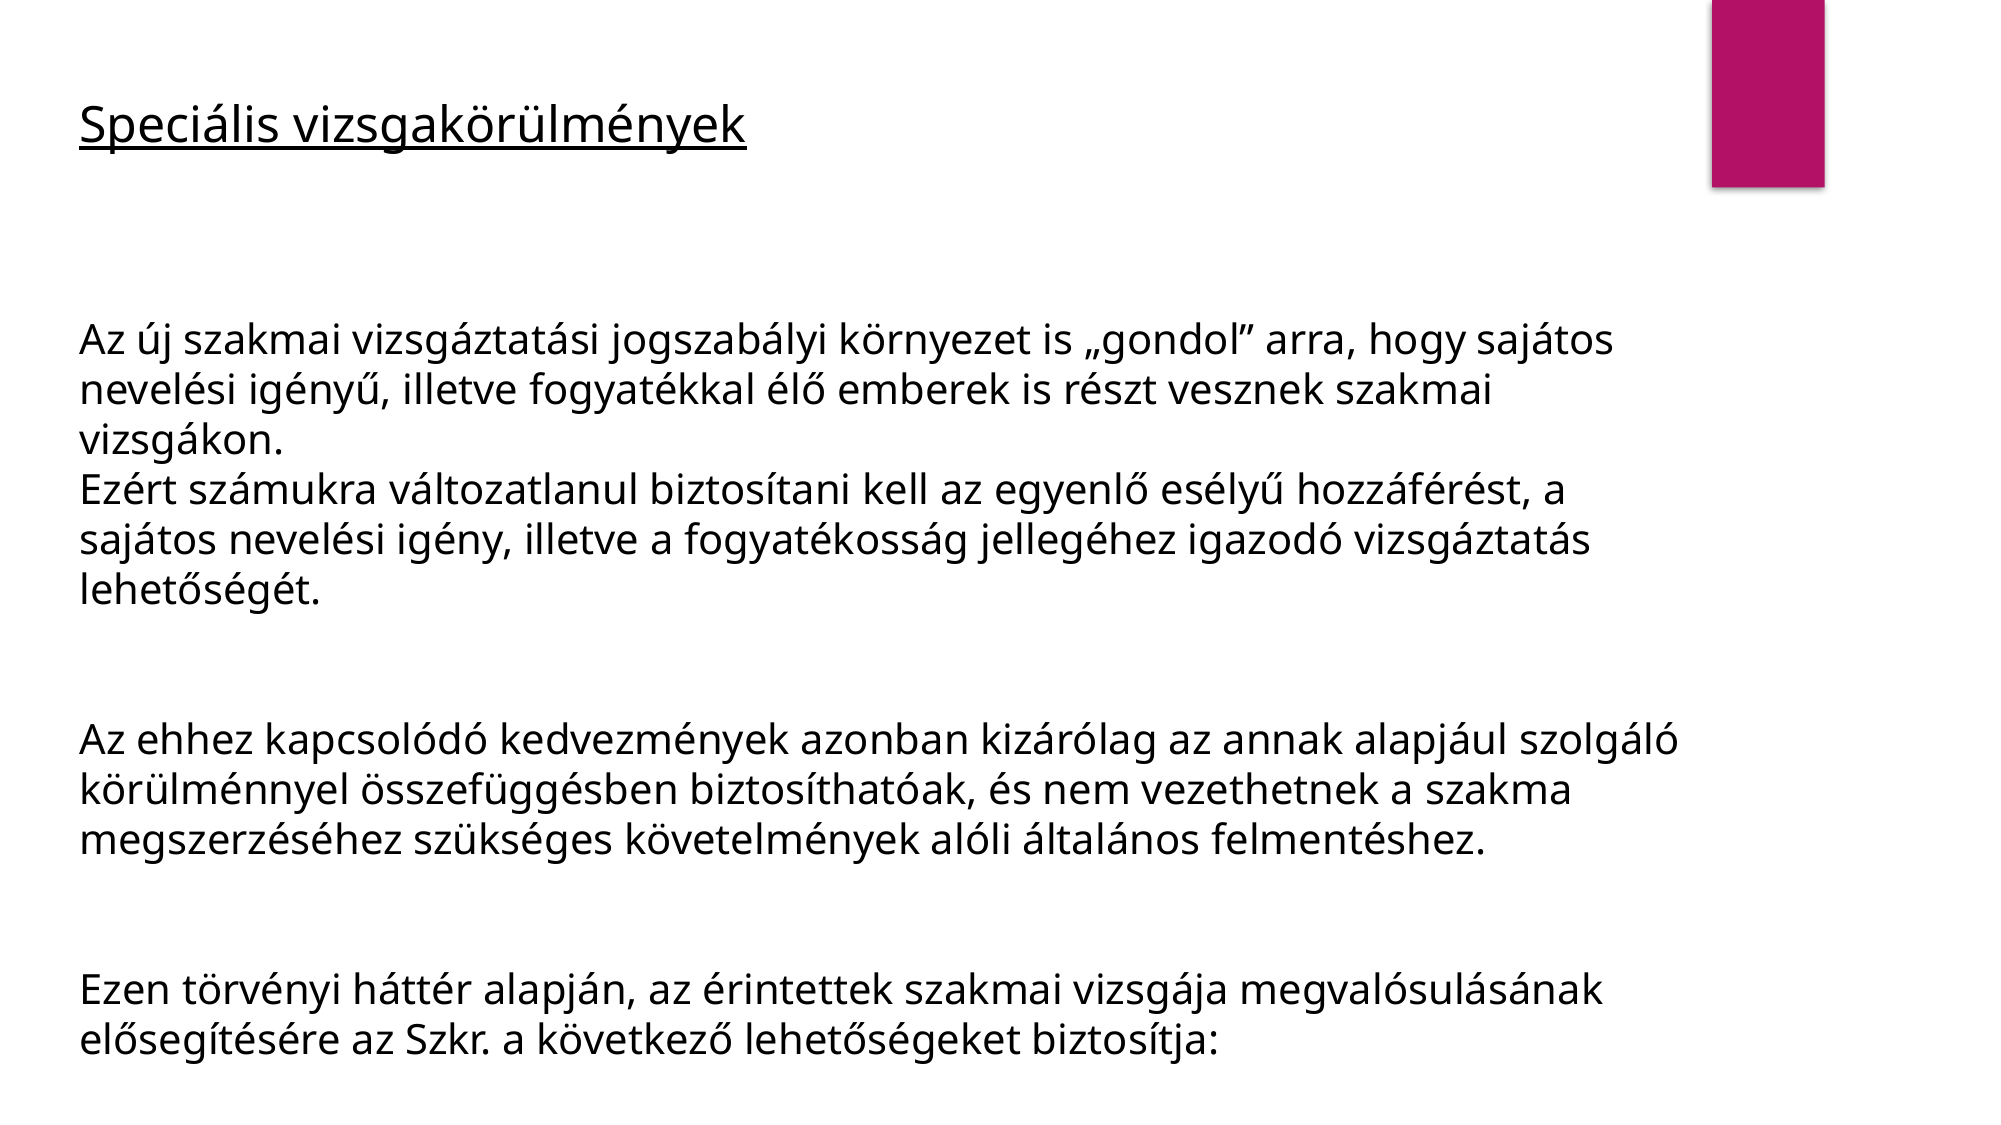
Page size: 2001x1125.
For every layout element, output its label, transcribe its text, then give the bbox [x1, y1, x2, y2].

text_box Speciális vizsgakörülmények Az új szakmai vizsgáztatási jogszabályi környezet is „gondol” arra, hogy sajátos nevelési igényű, illetve fogyatékkal élő emberek is részt vesznek szakmai vizsgákon. Ezért számukra változatlanul biztosítani kell az egyenlő esélyű hozzáférést, a sajátos nevelési igény, illetve a fogyatékosság jellegéhez igazodó vizsgáztatás lehetőségét. Az ehhez kapcsolódó kedvezmények azonban kizárólag az annak alapjául szolgáló körülménnyel összefüggésben biztosíthatóak, és nem vezethetnek a szakma megszerzéséhez szükséges követelmények alóli általános felmentéshez. Ezen törvényi háttér alapján, az érintettek szakmai vizsgája megvalósulásának elősegítésére az Szkr. a következő lehetőségeket biztosítja: [64, 85, 1702, 1071]
